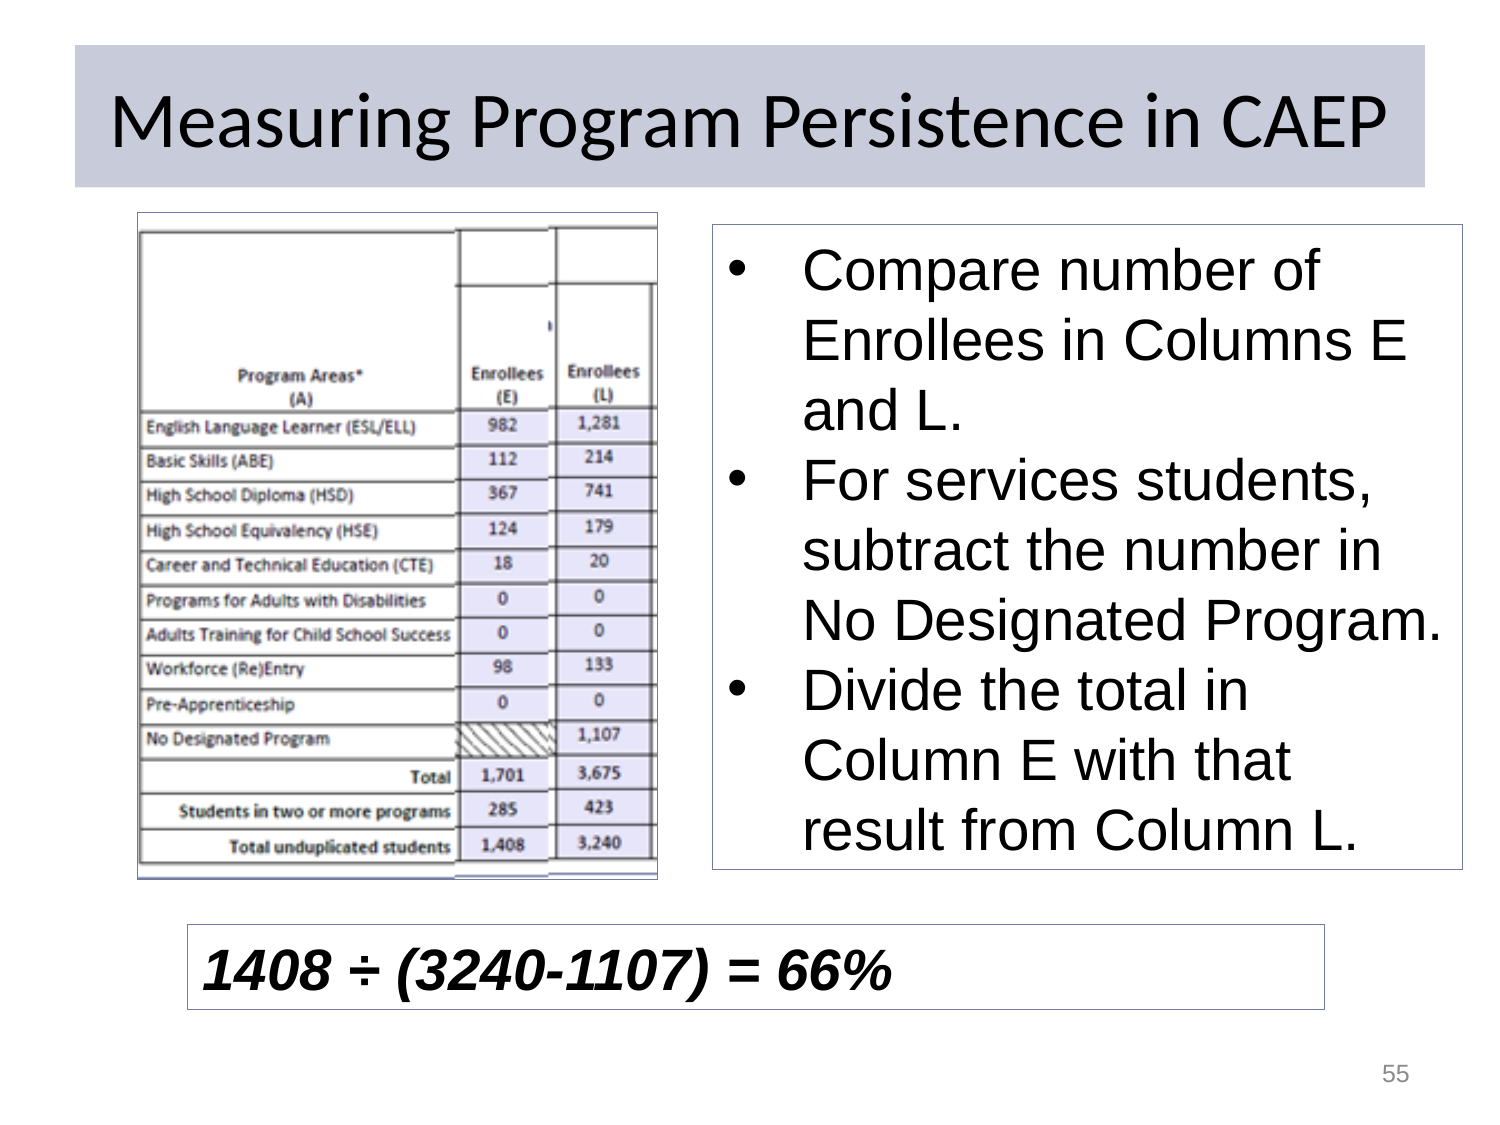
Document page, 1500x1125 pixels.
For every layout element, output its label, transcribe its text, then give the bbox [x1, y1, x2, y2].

text_box Compare number of Enrollees in Columns E and L. For services students, subtract the number in No Designated Program. Divide the total in Column E with that result from Column L. [712, 224, 1463, 870]
picture [137, 212, 659, 880]
slide_number 55 [1074, 1042, 1425, 1103]
title Measuring Program Persistence in CAEP [75, 45, 1425, 188]
text_box 1408 ÷ (3240-1107) = 66% [187, 924, 1325, 1010]
